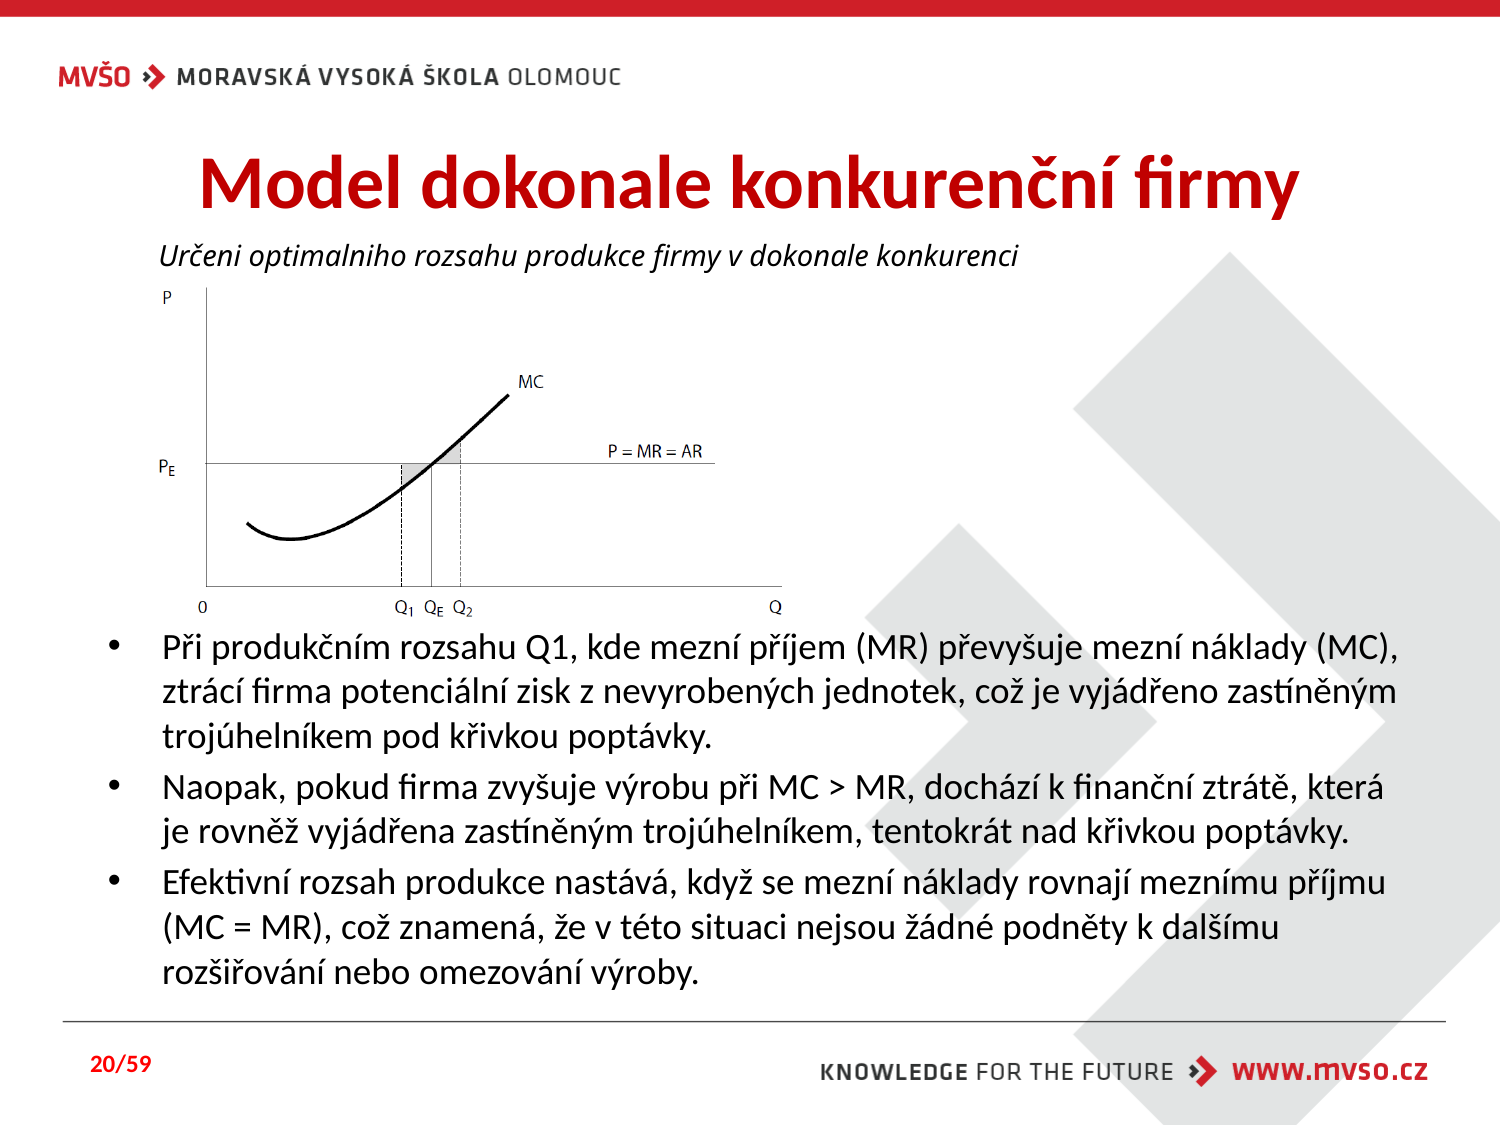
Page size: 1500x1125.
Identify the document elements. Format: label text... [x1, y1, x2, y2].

picture [0, 0, 1500, 1125]
text_box Určeni optimalniho rozsahu produkce firmy v dokonale konkurenci [143, 229, 1120, 280]
list Při produkčním rozsahu Q1, kde mezní příjem (MR) převyšuje mezní náklady (MC), ztrácí firma potenciální zisk z nevyrobených jednotek, což je vyjádřeno zastíněným trojúhelníkem pod křivkou poptávky. Naopak, pokud firma zvyšuje výrobu při MC > MR, dochází k finanční ztrátě, která je rovněž vyjádřena zastíněným trojúhelníkem, tentokrát nad křivkou poptávky. Efektivní rozsah produkce nastává, když se mezní náklady rovnají meznímu příjmu (MC = MR), což znamená, že v této situaci nejsou žádné podněty k dalšímu rozšiřování nebo omezování výroby. [75, 204, 1425, 1041]
text_box 20/59 [74, 1040, 213, 1085]
title Model dokonale konkurenční firmy [75, 124, 1425, 204]
